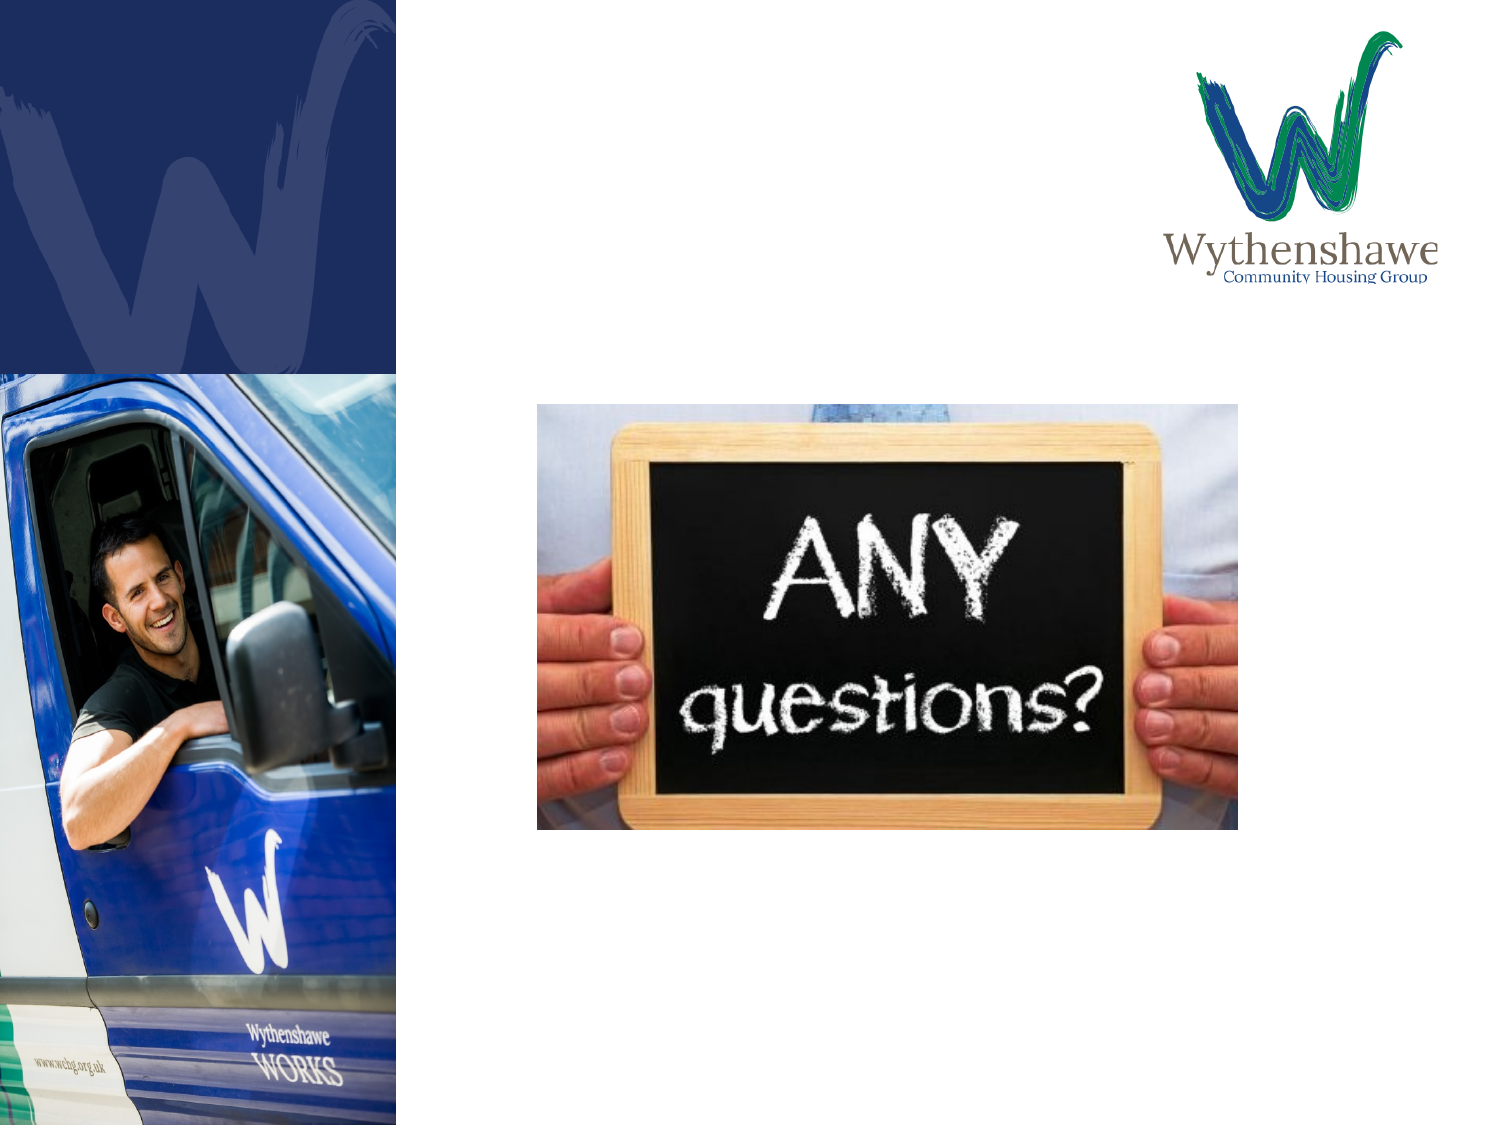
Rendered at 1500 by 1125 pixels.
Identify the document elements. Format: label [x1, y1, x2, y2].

picture [537, 404, 1238, 830]
picture [0, 0, 396, 1125]
picture [1163, 30, 1438, 284]
